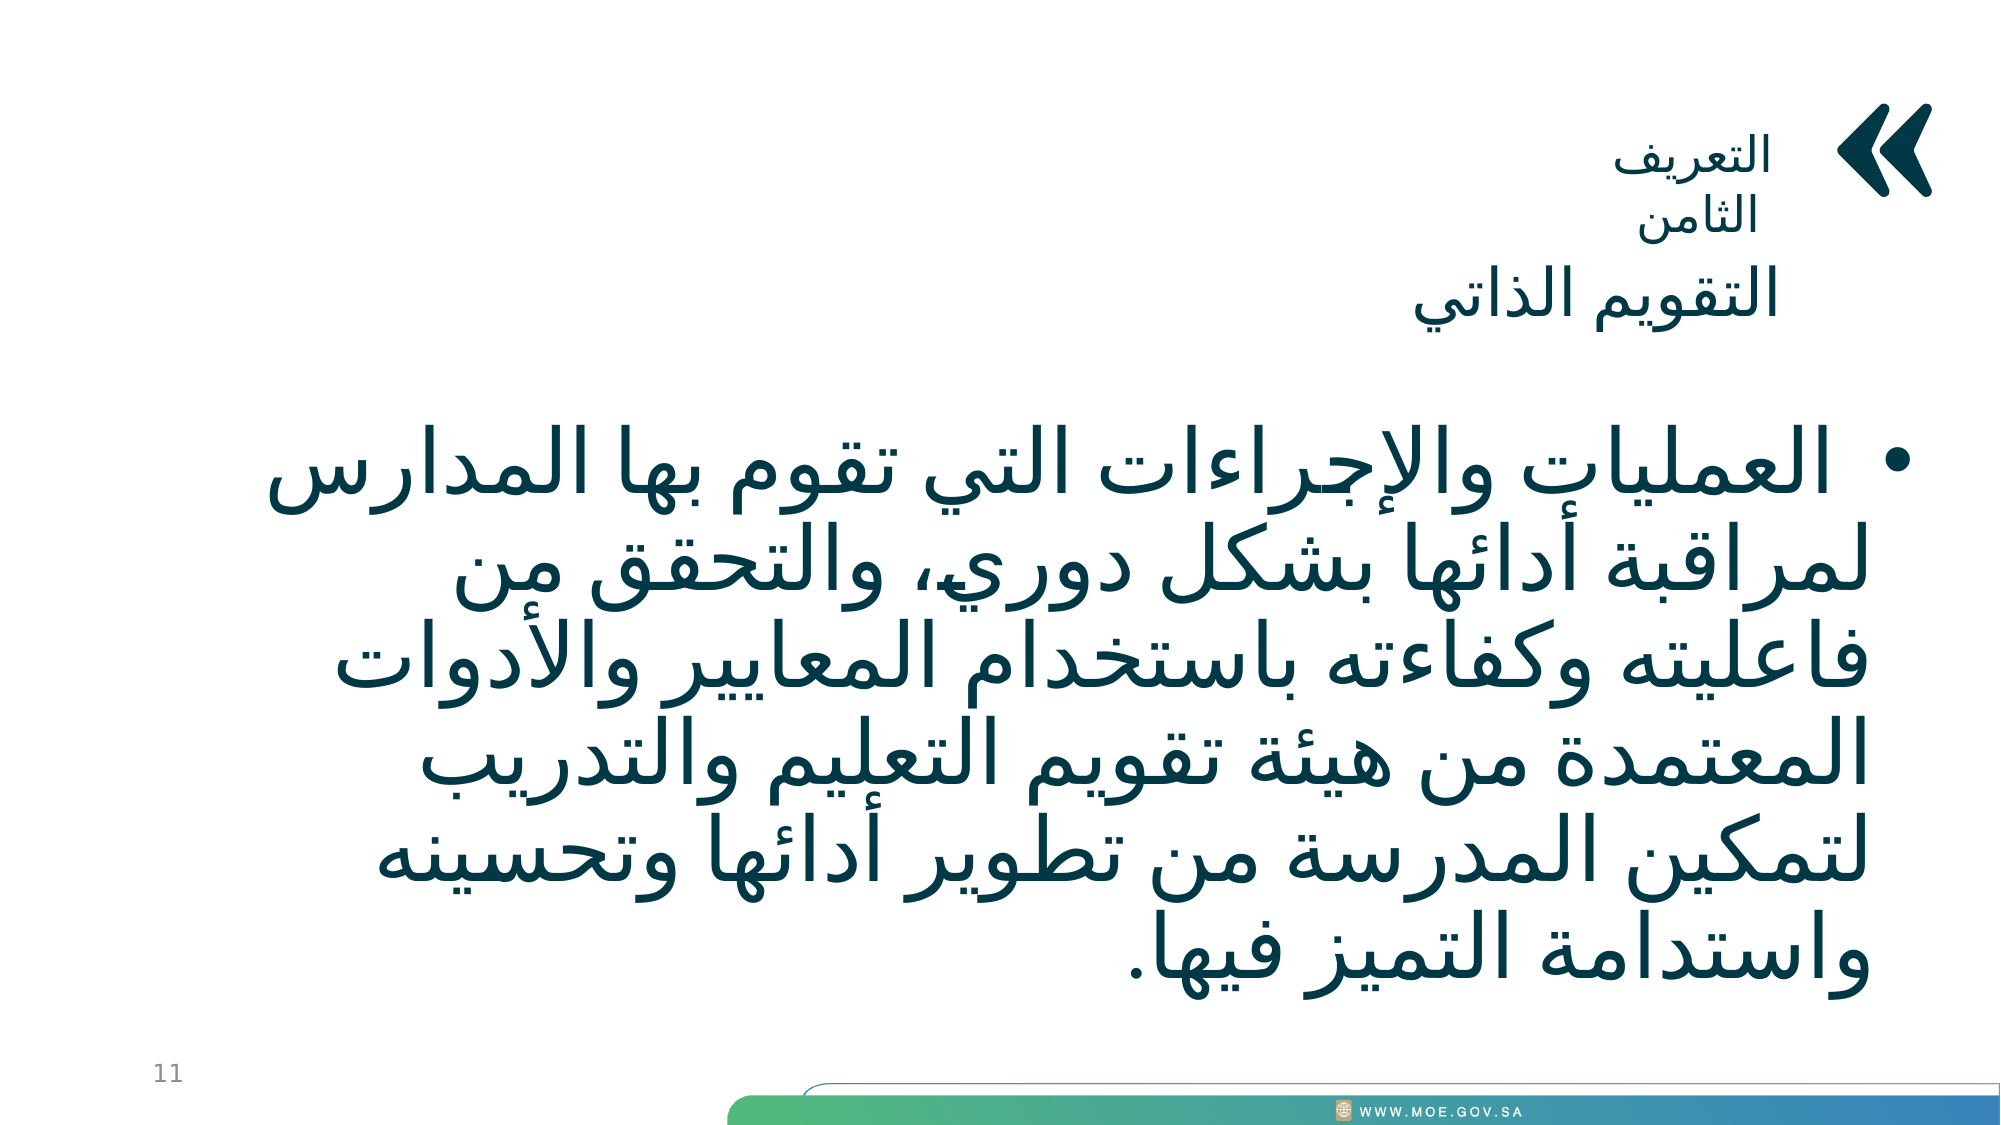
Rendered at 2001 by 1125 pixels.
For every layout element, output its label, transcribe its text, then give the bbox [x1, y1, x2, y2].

picture [725, 1082, 2000, 1125]
text_box [1865, 103, 1890, 198]
text_box التعريف الثامن [1532, 115, 1865, 250]
text_box العمليات والإجراءات التي تقوم بها المدارس لمراقبة أدائها بشكل دوري، والتحقق من فاعليته وكفاءته باستخدام المعايير والأدوات المعتمدة من هيئة تقويم التعليم والتدريب لتمكين المدرسة من تطوير أدائها وتحسينه واستدامة التميز فيها. [208, 408, 1928, 1011]
text_box [1879, 103, 1932, 198]
text_box التقويم الذاتي [1265, 251, 1928, 354]
slide_number 12 [137, 1042, 588, 1103]
